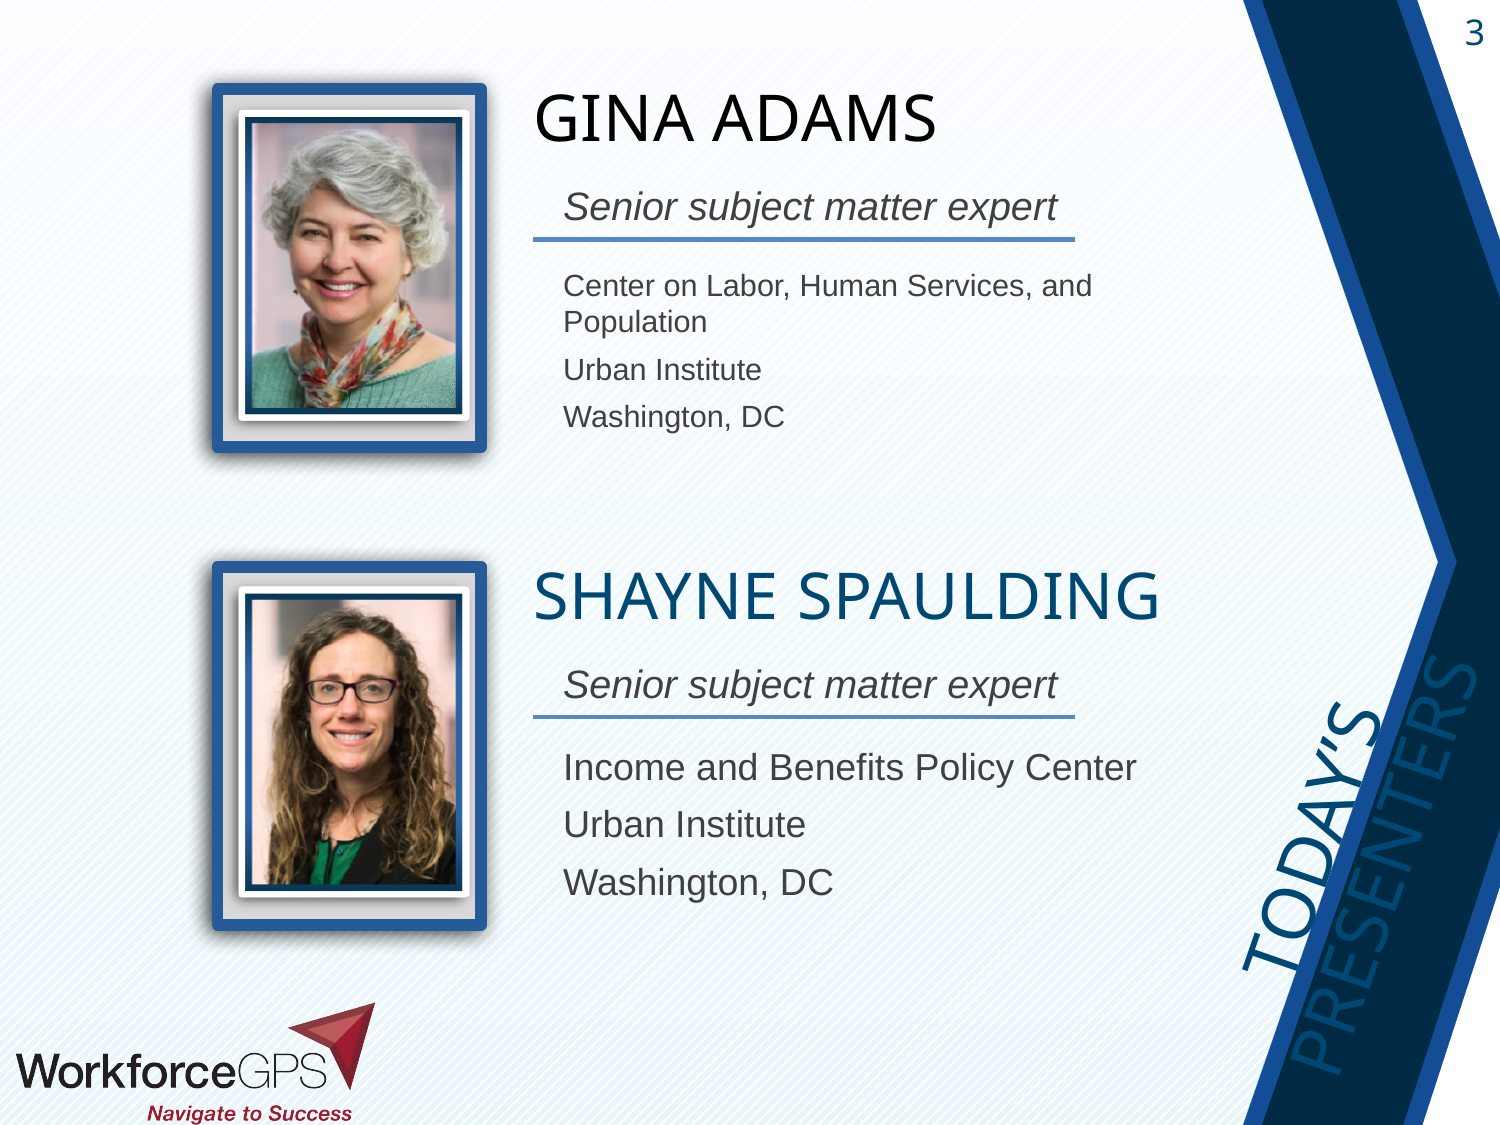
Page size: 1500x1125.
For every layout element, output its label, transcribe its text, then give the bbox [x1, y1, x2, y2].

title Gina Adams [533, 88, 1292, 164]
list Senior subject matter expert [533, 173, 1185, 232]
picture [222, 572, 476, 920]
list Senior subject matter expert [533, 651, 1185, 710]
list Shayne Spaulding [533, 566, 1292, 642]
picture [222, 94, 476, 442]
picture [1230, 0, 1500, 1125]
list Center on Labor, Human Services, and Population Urban Institute Washington, DC [533, 257, 1185, 442]
picture [12, 1001, 379, 1125]
list Income and Benefits Policy Center Urban Institute Washington, DC [533, 735, 1185, 919]
